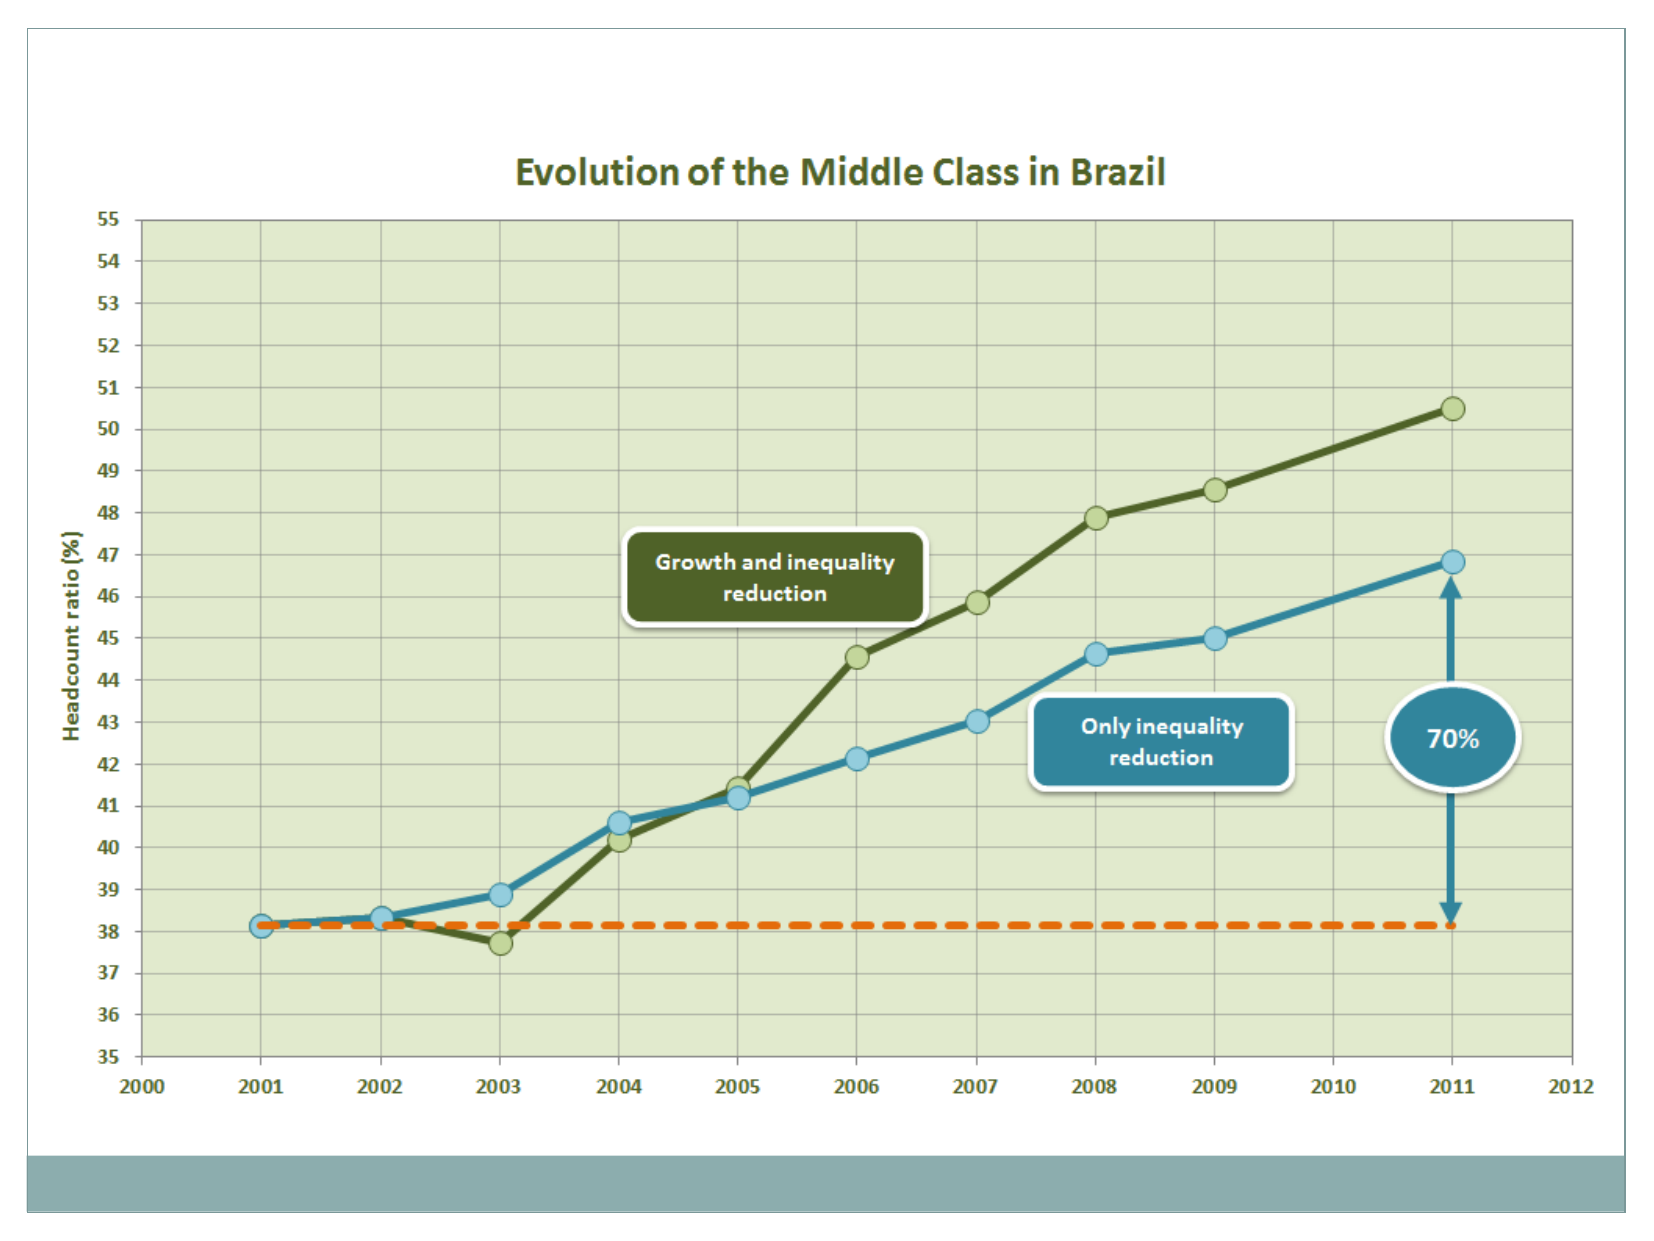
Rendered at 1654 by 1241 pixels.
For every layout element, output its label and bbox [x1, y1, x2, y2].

picture [35, 125, 1619, 1114]
